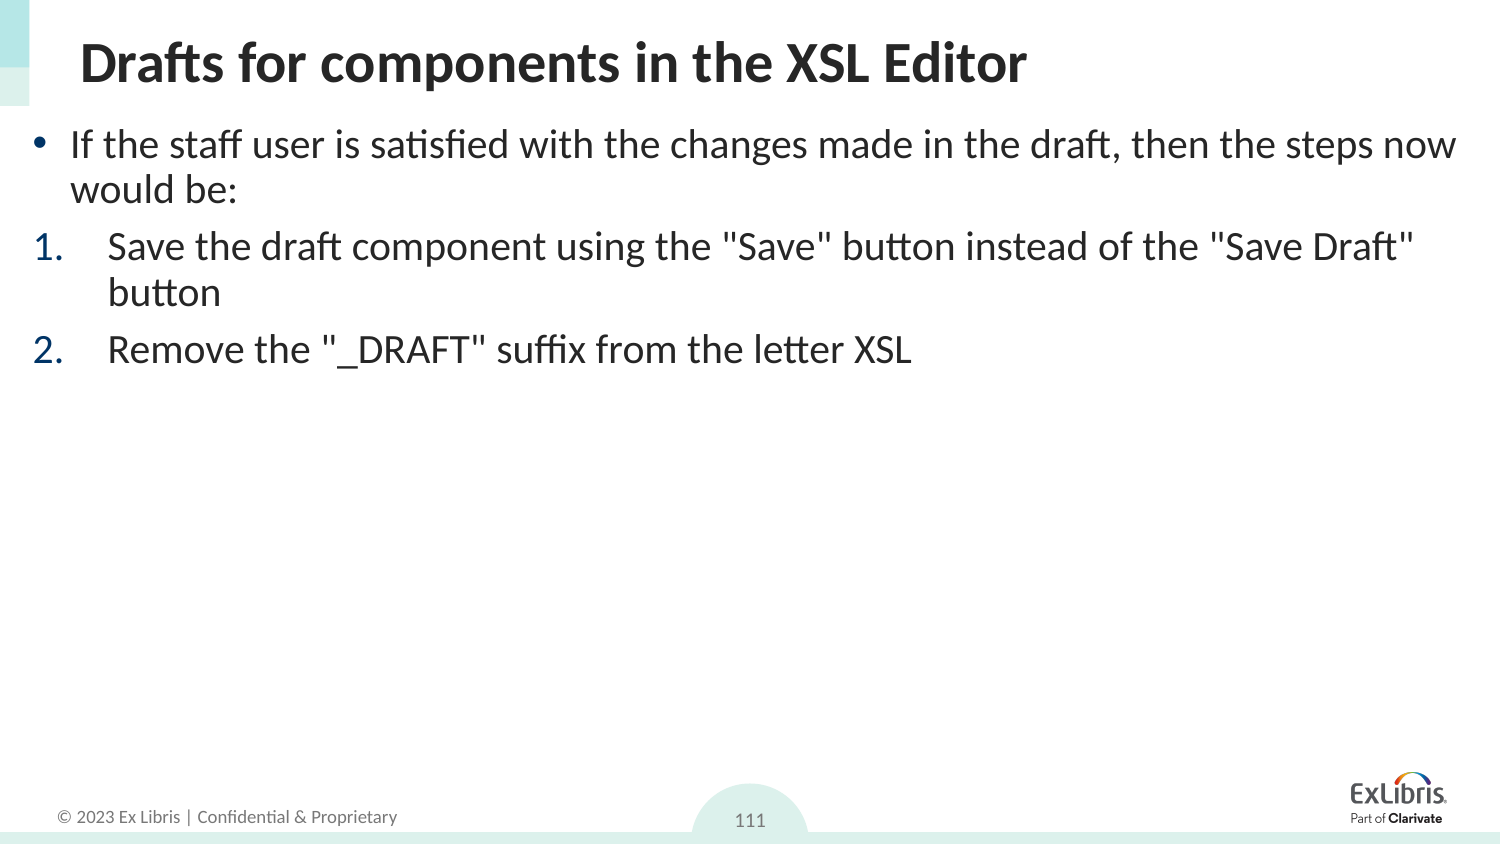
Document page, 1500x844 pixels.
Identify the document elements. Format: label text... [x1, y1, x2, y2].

title Drafts for components in the XSL Editor [64, 11, 1447, 107]
slide_number 111 [705, 789, 795, 844]
list If the staff user is satisfied with the changes made in the draft, then the steps now would be: Save the draft component using the "Save" button instead of the "Save Draft" button Remove the "_DRAFT" suffix from the letter XSL [17, 114, 1483, 741]
picture [1351, 772, 1447, 823]
